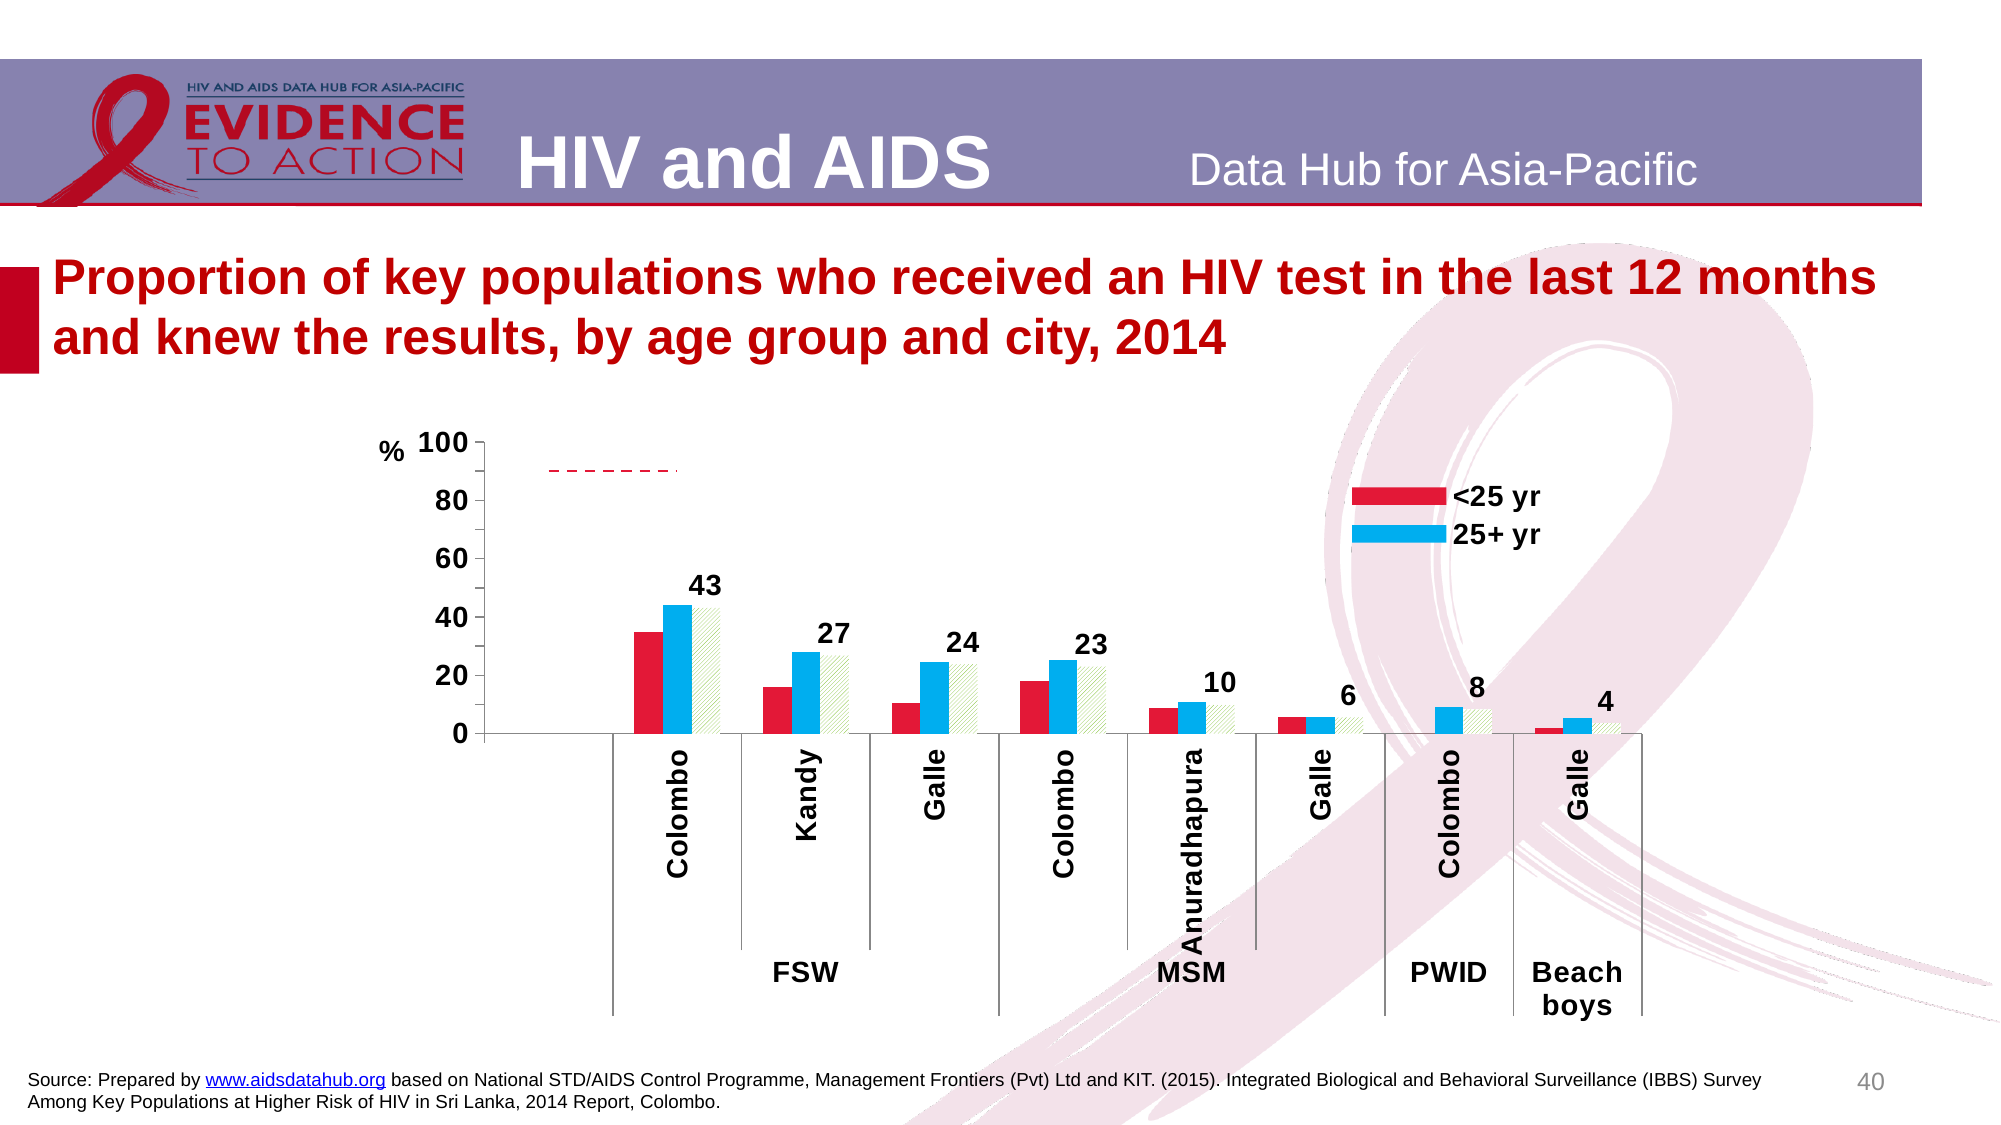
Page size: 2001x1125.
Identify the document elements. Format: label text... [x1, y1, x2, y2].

title Proportion of key populations who received an HIV test in the last 12 months and knew the results, by age group and city, 2014 [37, 237, 1925, 321]
picture [706, 181, 2000, 1125]
text_box Source: Prepared by www.aidsdatahub.org based on National STD/AIDS Control Programme, Management Frontiers (Pvt) Ltd and KIT. (2015). Integrated Biological and Behavioral Surveillance (IBBS) Survey Among Key Populations at Higher Risk of HIV in Sri Lanka, 2014 Report, Colombo. [12, 1059, 1838, 1120]
picture [11, 74, 469, 207]
chart [362, 424, 1663, 1038]
slide_number 40 [1781, 1042, 1900, 1103]
